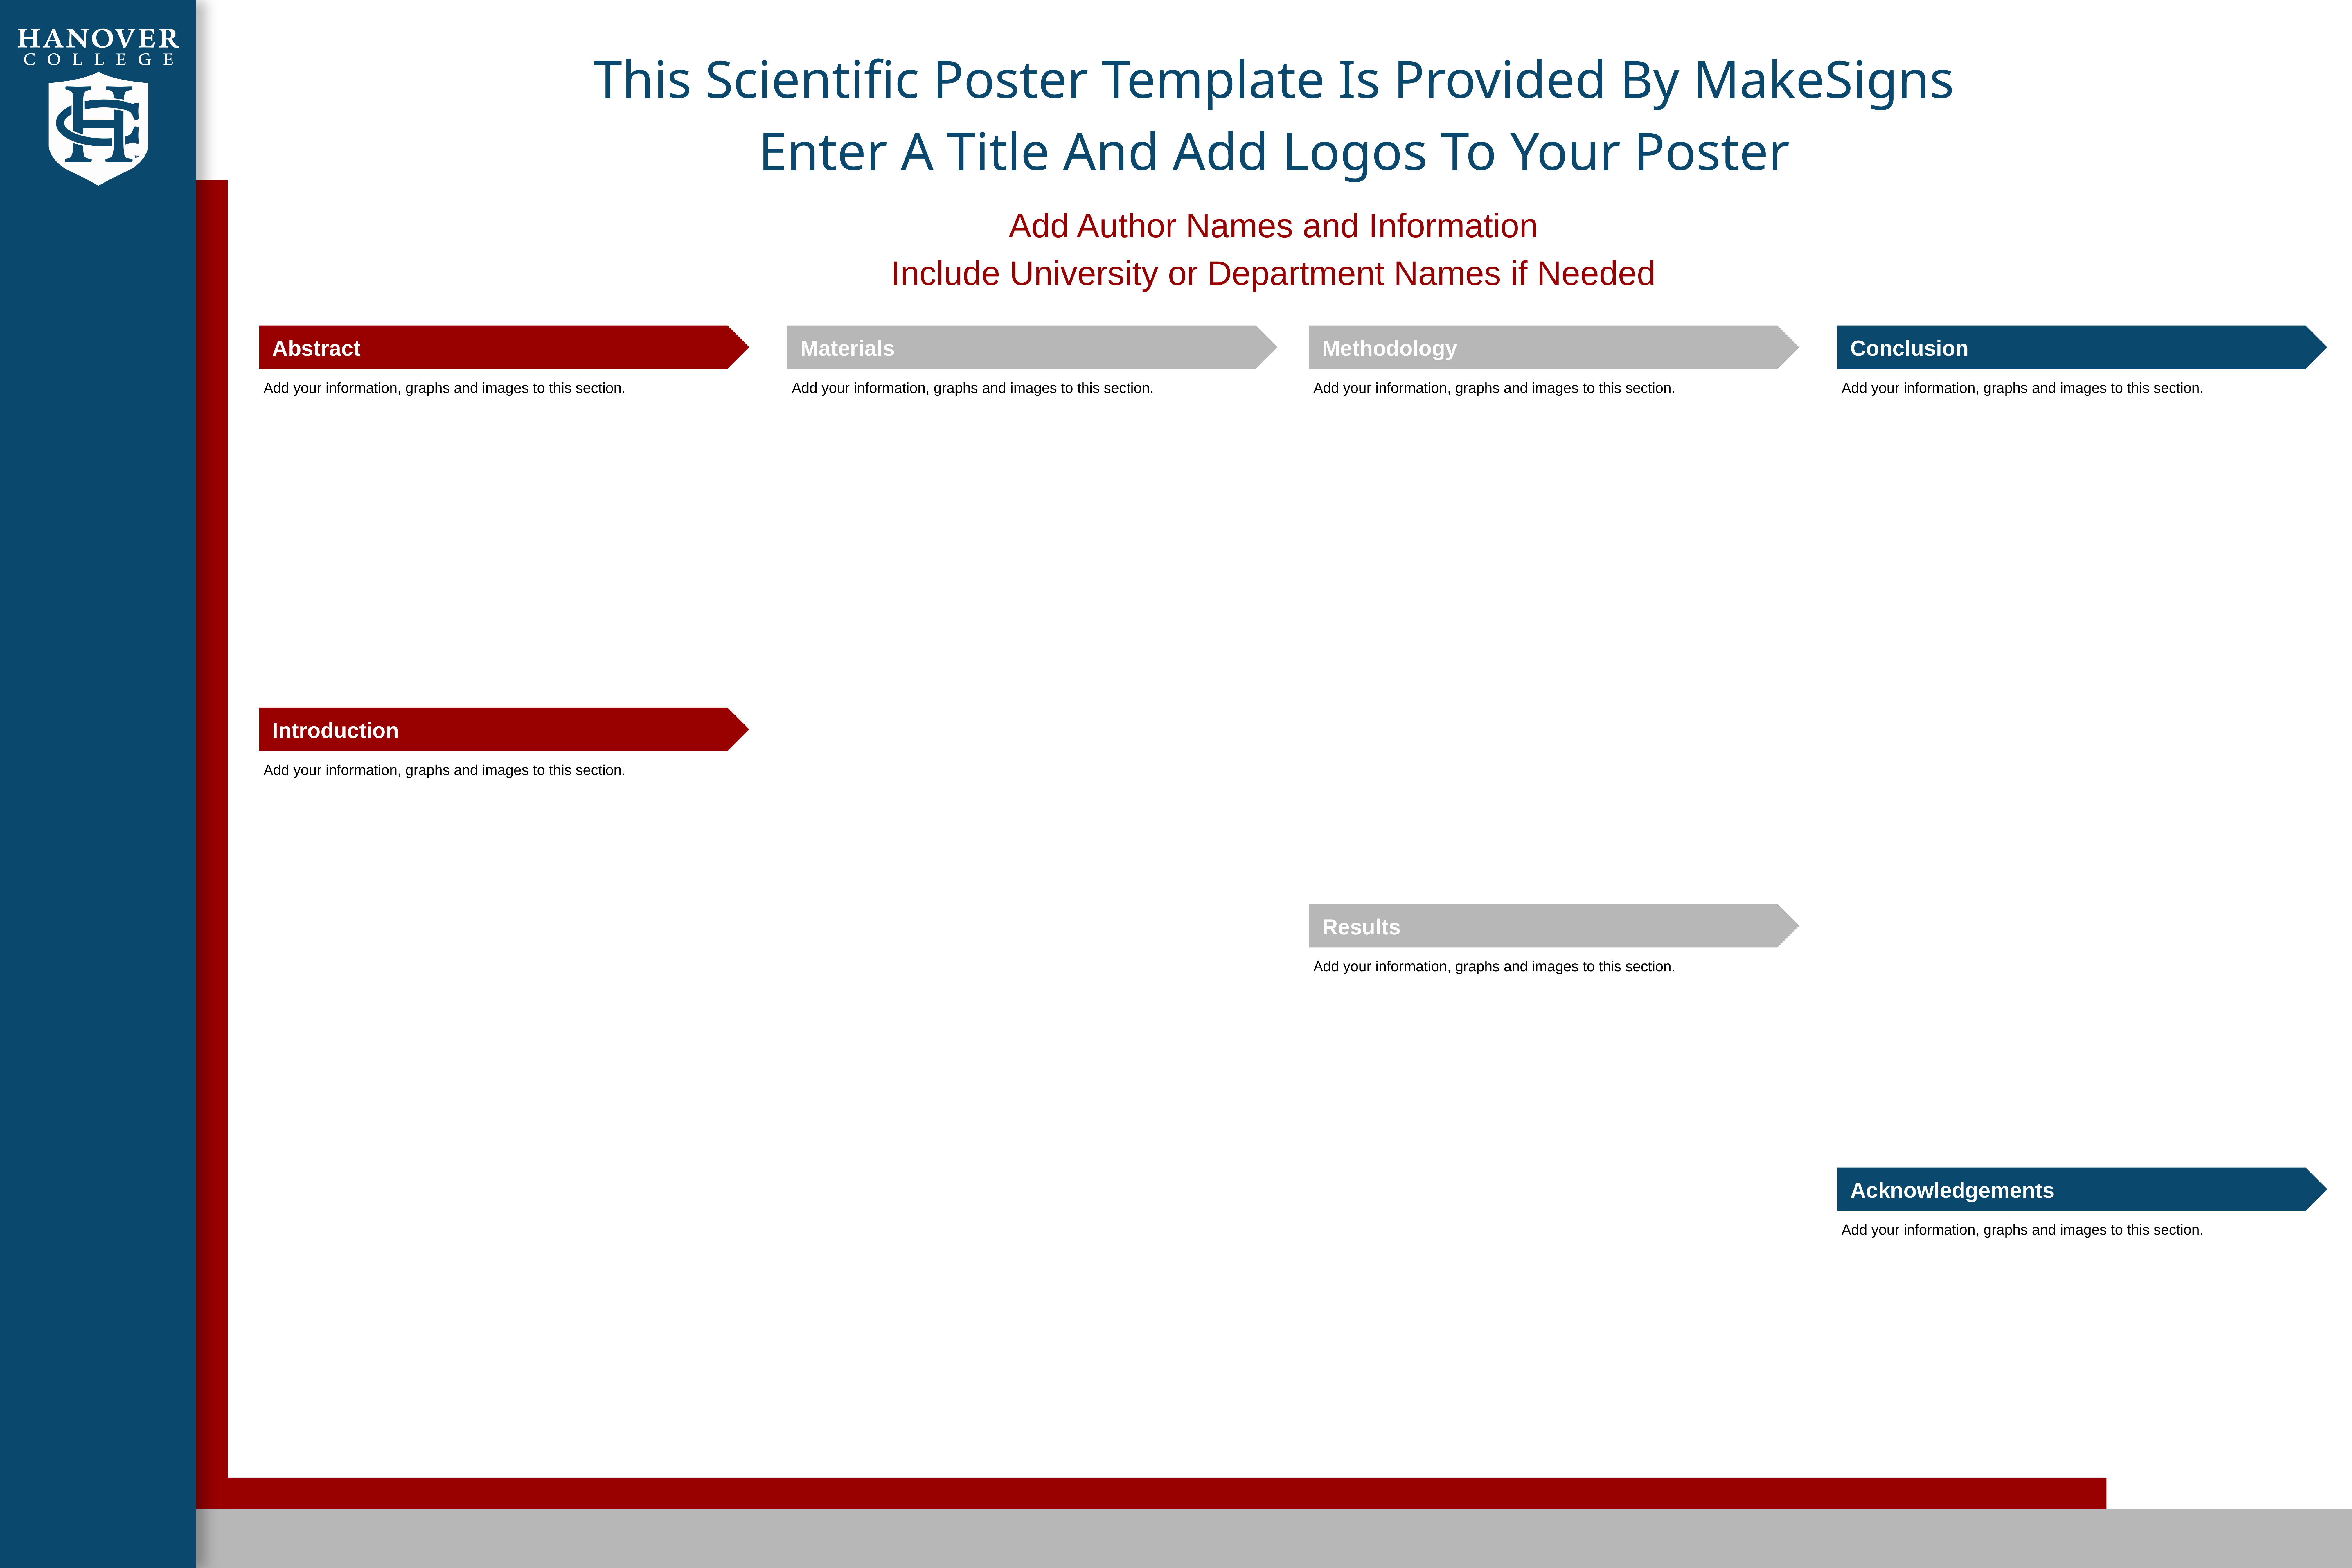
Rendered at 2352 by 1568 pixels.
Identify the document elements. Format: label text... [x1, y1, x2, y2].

text_box Materials [787, 325, 1278, 369]
text_box Add your information, graphs and images to this section. [259, 755, 749, 780]
text_box [228, 1477, 2107, 1509]
text_box Conclusion [1837, 325, 2327, 369]
text_box Methodology [1309, 325, 1799, 369]
text_box Results [1309, 904, 1799, 948]
text_box Acknowledgements [1837, 1167, 2327, 1211]
text_box Add your information, graphs and images to this section. [787, 373, 1278, 398]
text_box [213, 1509, 2352, 1568]
text_box This Scientific Poster Template Is Provided By MakeSigns Enter A Title And Add Logos To Your Poster [221, 46, 2327, 197]
text_box Add Author Names and Information Include University or Department Names if Needed [221, 204, 2327, 292]
text_box Introduction [259, 707, 749, 751]
text_box Add your information, graphs and images to this section. [1837, 1215, 2327, 1240]
text_box Add your information, graphs and images to this section. [1837, 373, 2327, 398]
text_box [214, 180, 228, 1509]
text_box Abstract [259, 325, 749, 369]
picture [9, 18, 188, 197]
text_box Add your information, graphs and images to this section. [1309, 951, 1799, 977]
text_box Add your information, graphs and images to this section. [1309, 373, 1799, 398]
text_box [0, 0, 196, 1568]
text_box Add your information, graphs and images to this section. [259, 373, 749, 398]
